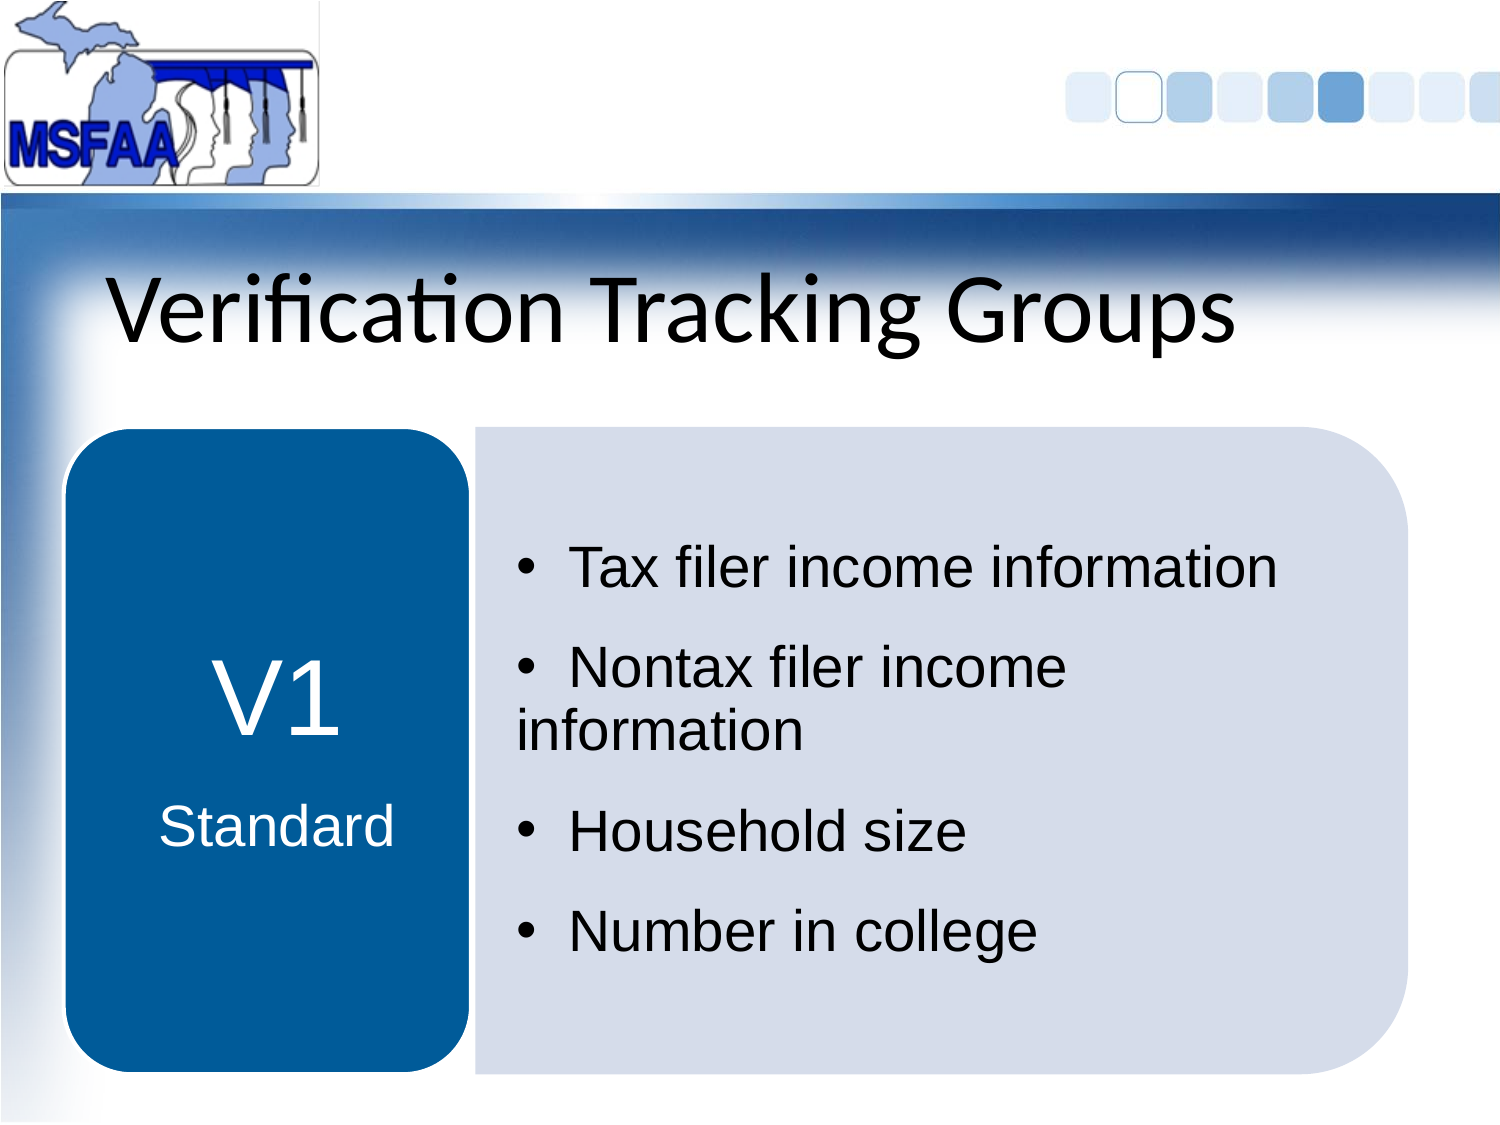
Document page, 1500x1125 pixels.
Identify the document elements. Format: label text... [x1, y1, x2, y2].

picture [0, 0, 1500, 1125]
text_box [63, 426, 1409, 1075]
title Verification Tracking Groups [105, 256, 1366, 402]
